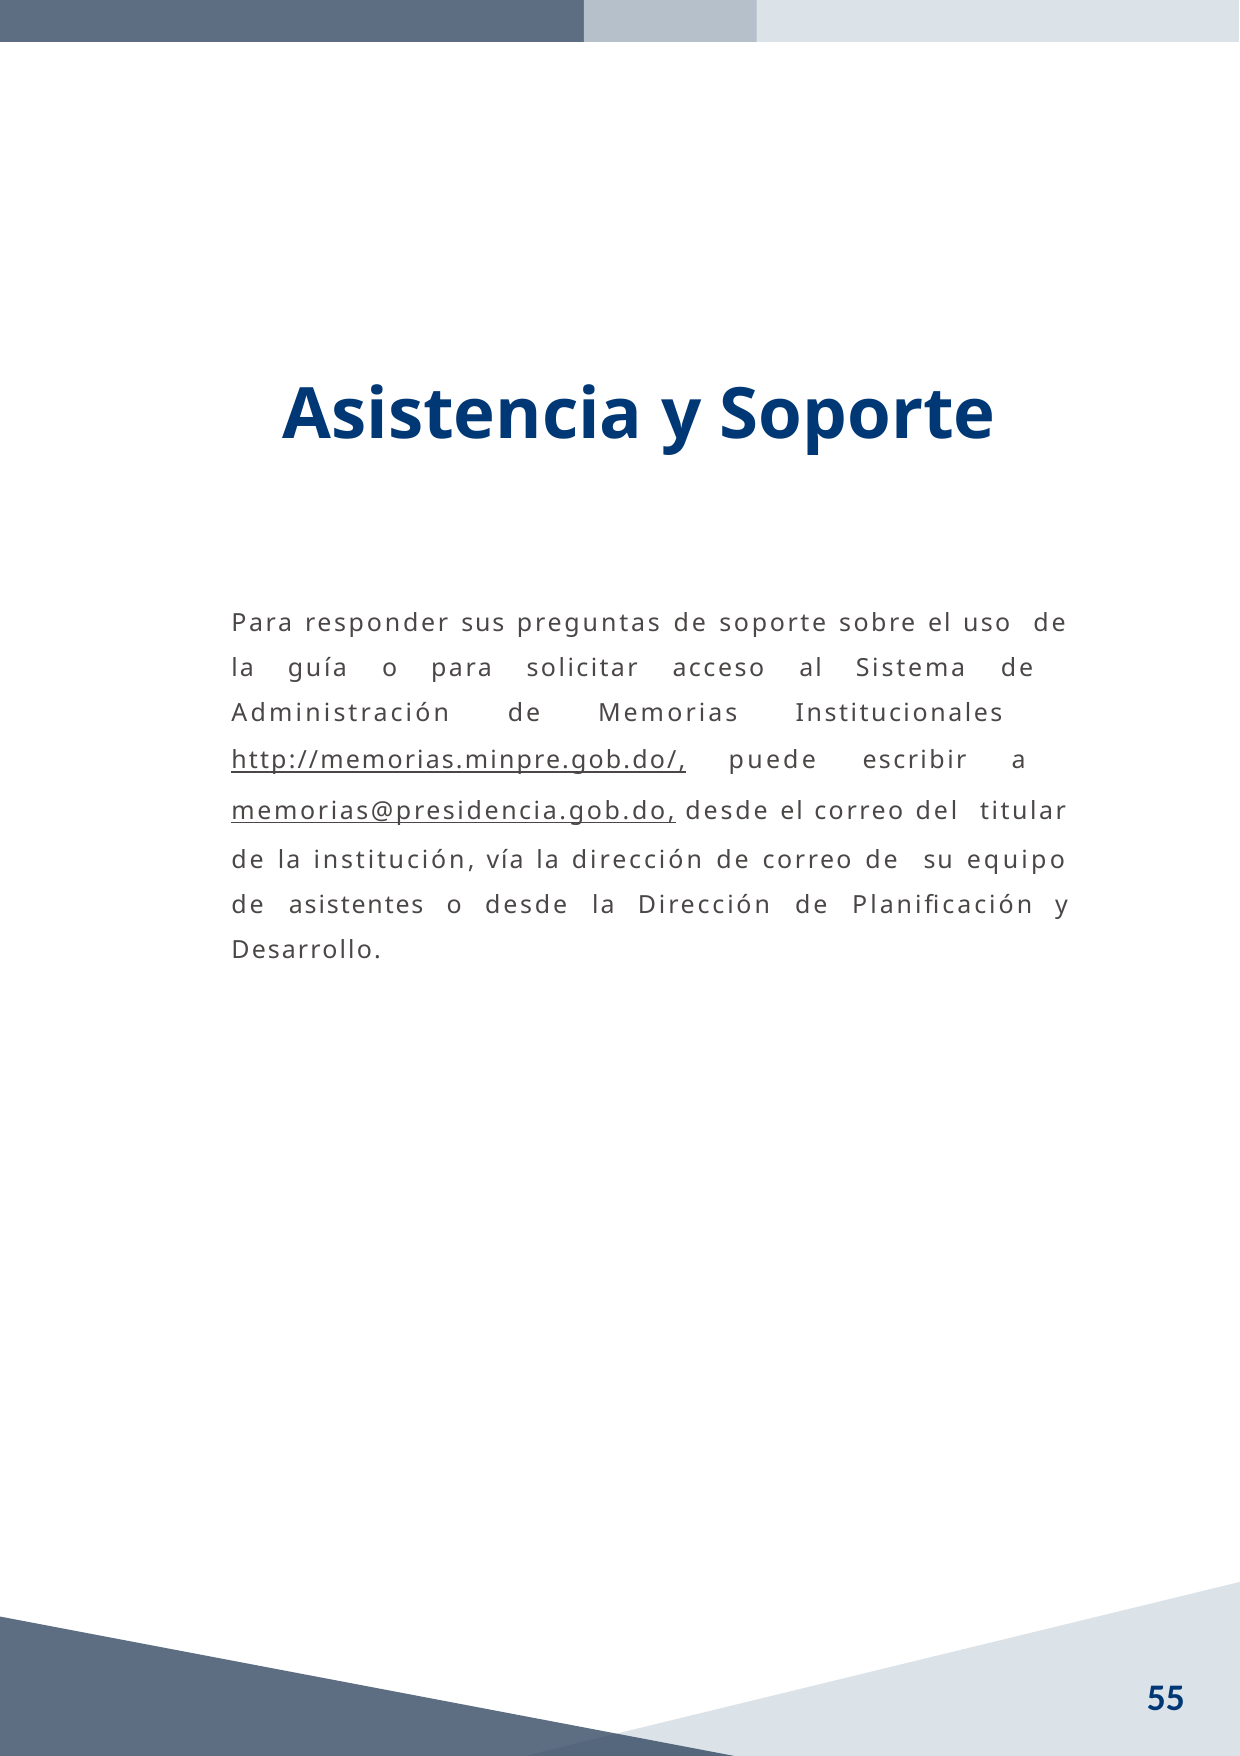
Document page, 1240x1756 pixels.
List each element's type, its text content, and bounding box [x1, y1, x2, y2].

text_box 55 [1132, 1665, 1210, 1725]
text_box [583, 0, 1239, 42]
text_box [0, 0, 583, 42]
text_box [0, 1616, 735, 1756]
title Asistencia y Soporte [280, 377, 1019, 590]
text_box Para responder sus preguntas de soporte sobre el uso de la guía o para solicitar acceso al Sistema de Administración de Memorias Institucionales http://memorias.minpre.gob.do/, puede escribir a memorias@presidencia.gob.do, desde el correo del titular de la institución, vía la dirección de correo de su equipo de asistentes o desde la Dirección de Planificación y Desarrollo. [229, 590, 1070, 964]
text_box [619, 1581, 1240, 1756]
